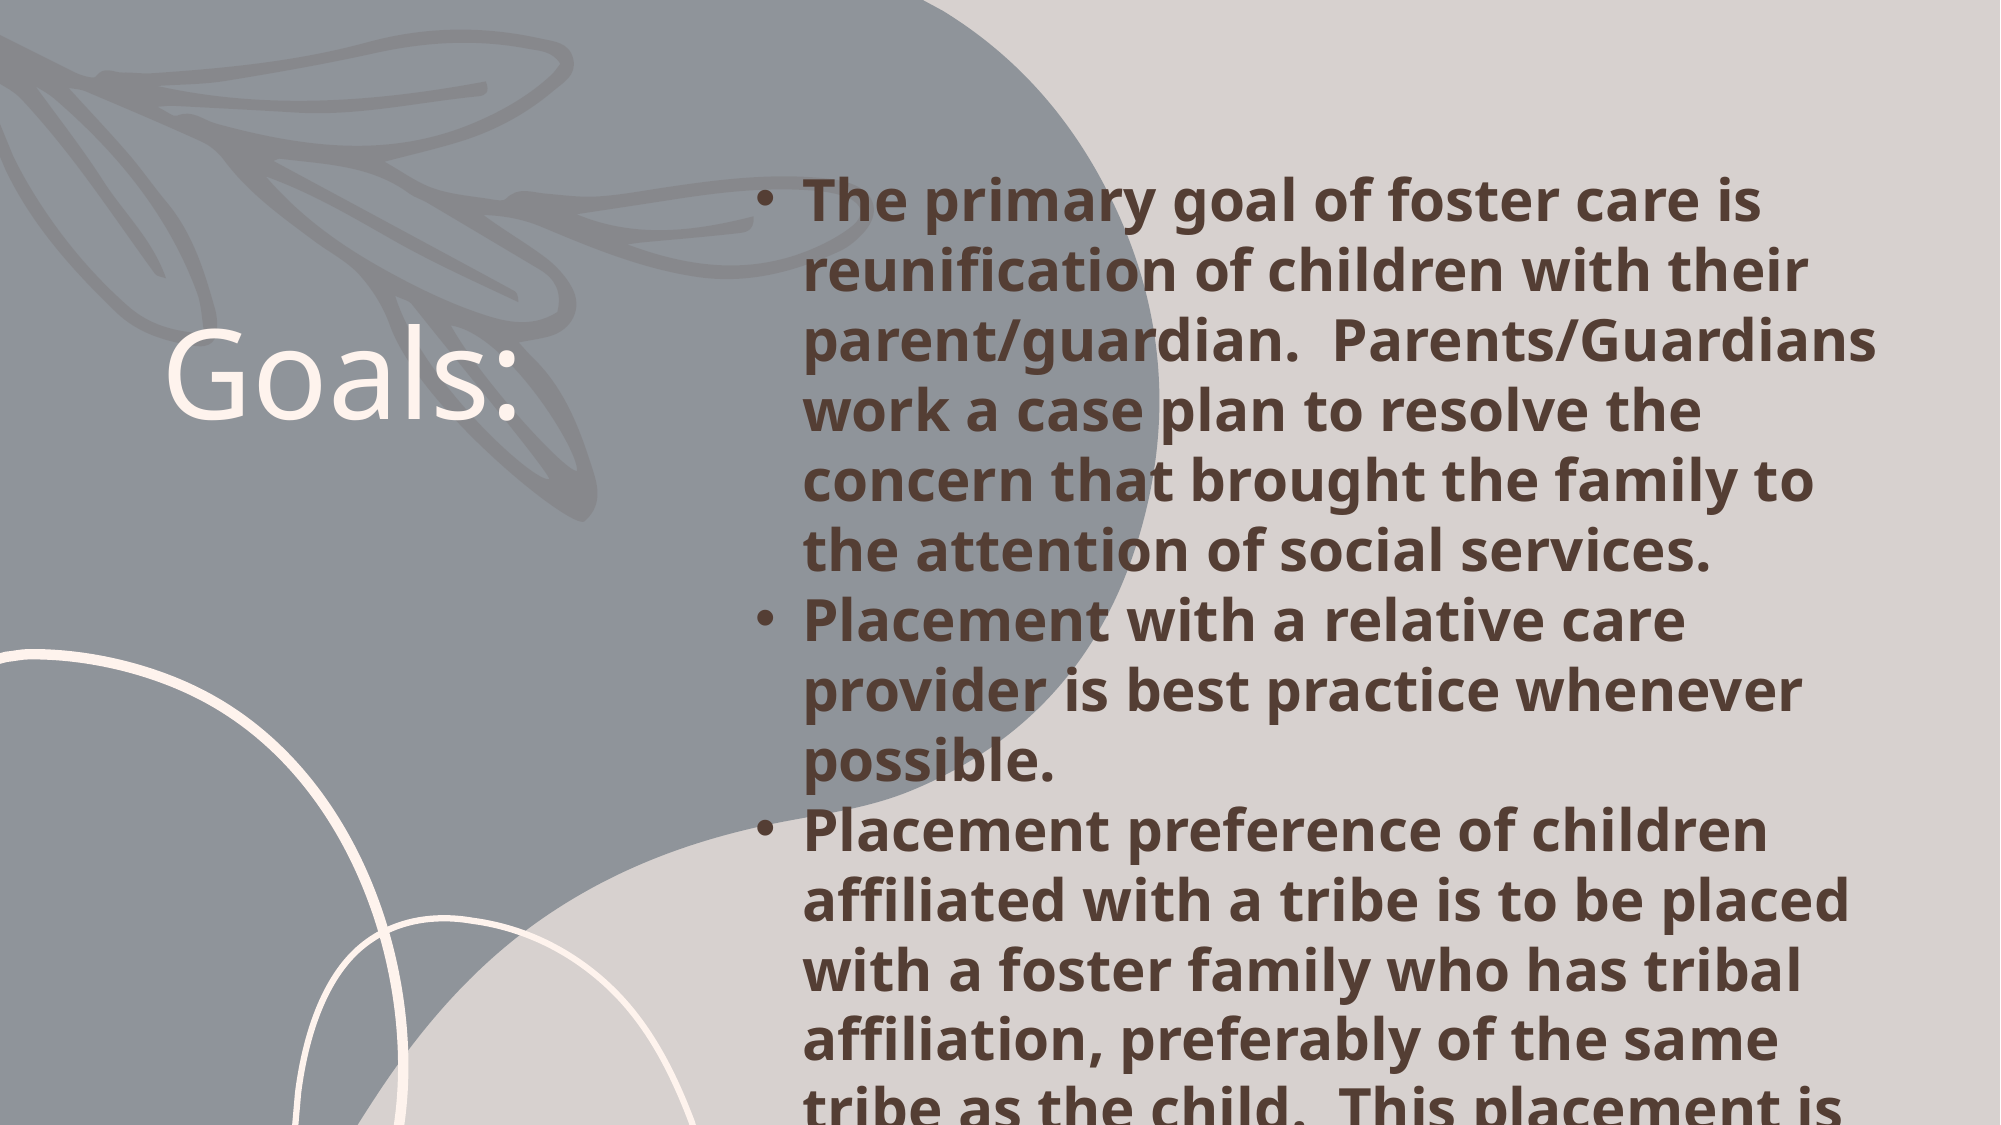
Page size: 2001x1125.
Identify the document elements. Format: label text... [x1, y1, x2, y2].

text_box The primary goal of foster care is reunification of children with their parent/guardian. Parents/Guardians work a case plan to resolve the concern that brought the family to the attention of social services. Placement with a relative care provider is best practice whenever possible. Placement preference of children affiliated with a tribe is to be placed with a foster family who has tribal affiliation, preferably of the same tribe as the child. This placement is in accordance with the Indian Child Welfare Act (ICWA). [740, 155, 1919, 1125]
title Goals: [0, 270, 740, 489]
